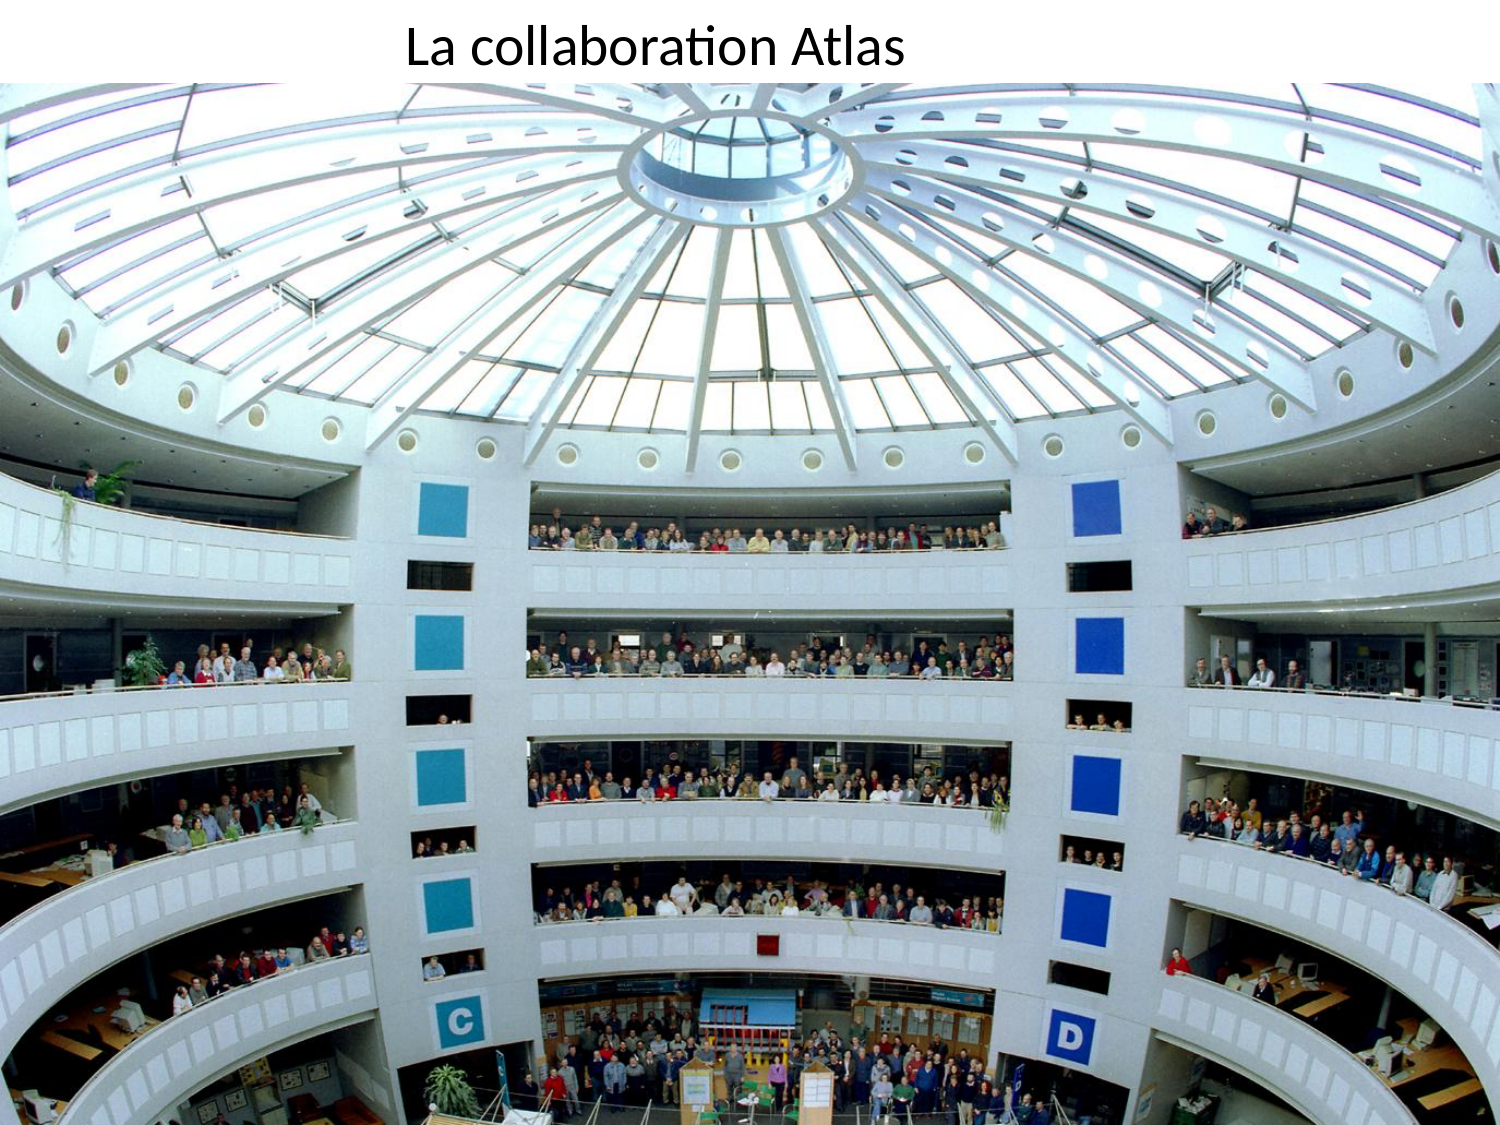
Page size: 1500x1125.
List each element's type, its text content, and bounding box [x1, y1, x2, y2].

title La collaboration Atlas [187, 0, 1125, 81]
picture [0, 83, 1500, 1125]
